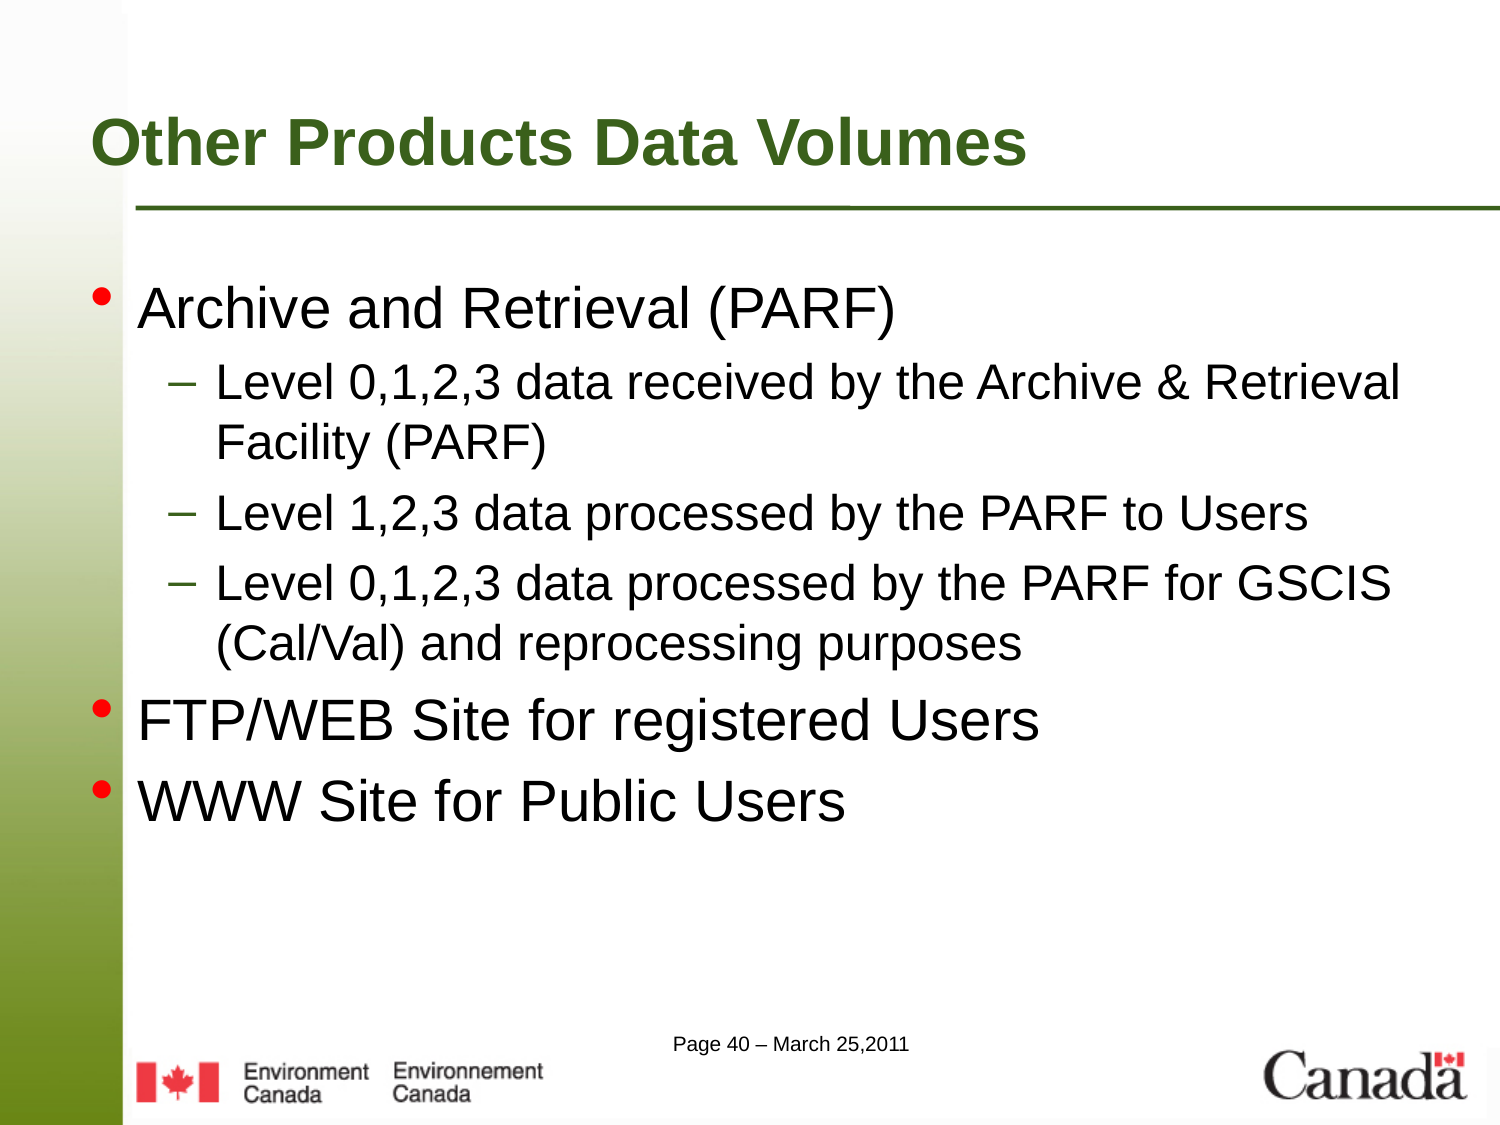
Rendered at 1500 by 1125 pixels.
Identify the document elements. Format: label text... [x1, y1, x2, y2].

title Other Products Data Volumes [74, 44, 1426, 233]
list Archive and Retrieval (PARF) Level 0,1,2,3 data received by the Archive & Retrieval Facility (PARF) Level 1,2,3 data processed by the PARF to Users Level 0,1,2,3 data processed by the PARF for GSCIS (Cal/Val) and reprocessing purposes FTP/WEB Site for registered Users WWW Site for Public Users [74, 262, 1426, 1006]
picture [0, 0, 1500, 1125]
